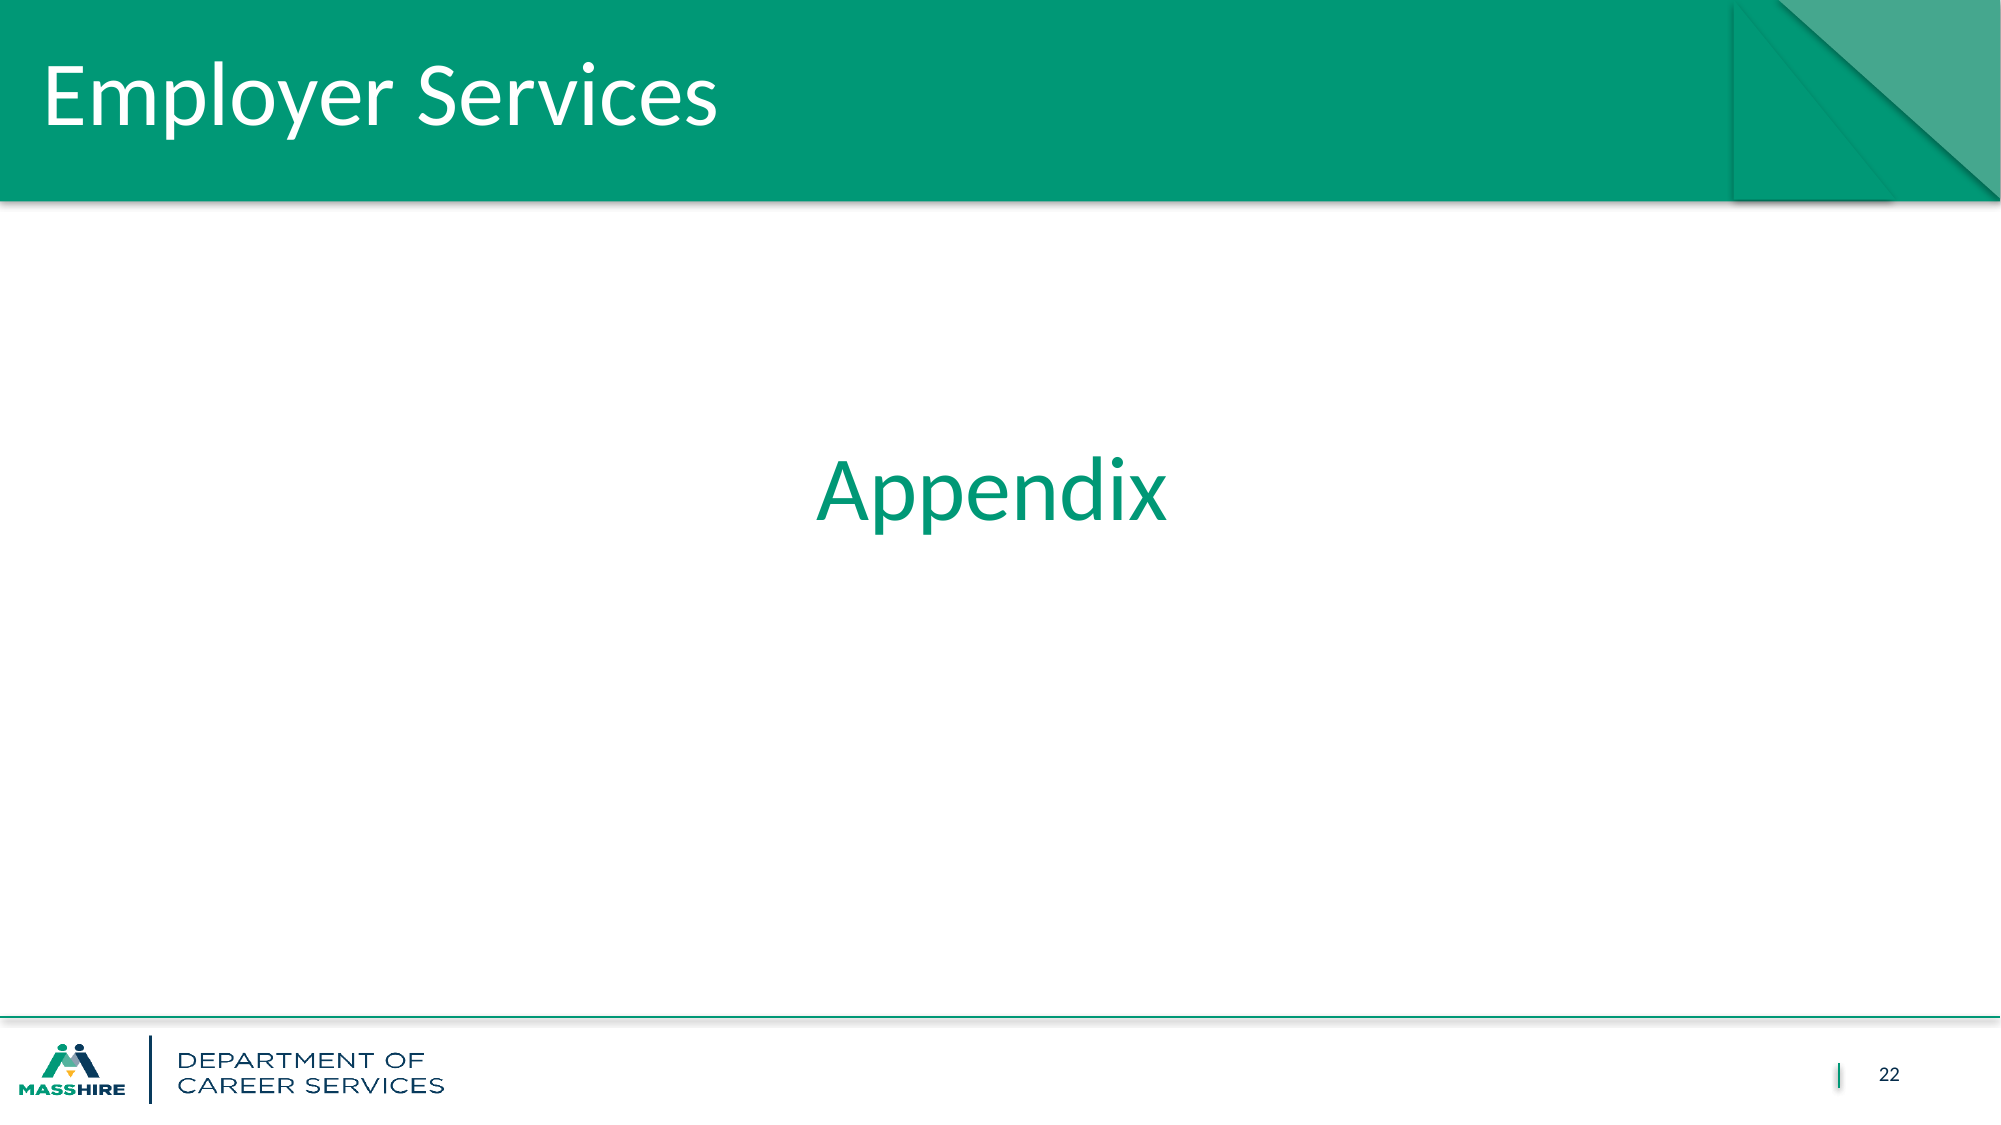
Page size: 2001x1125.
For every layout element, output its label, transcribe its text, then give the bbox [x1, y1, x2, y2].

picture [8, 1031, 455, 1109]
text_box Appendix [448, 421, 1537, 547]
slide_number 22 [1835, 1042, 1900, 1103]
